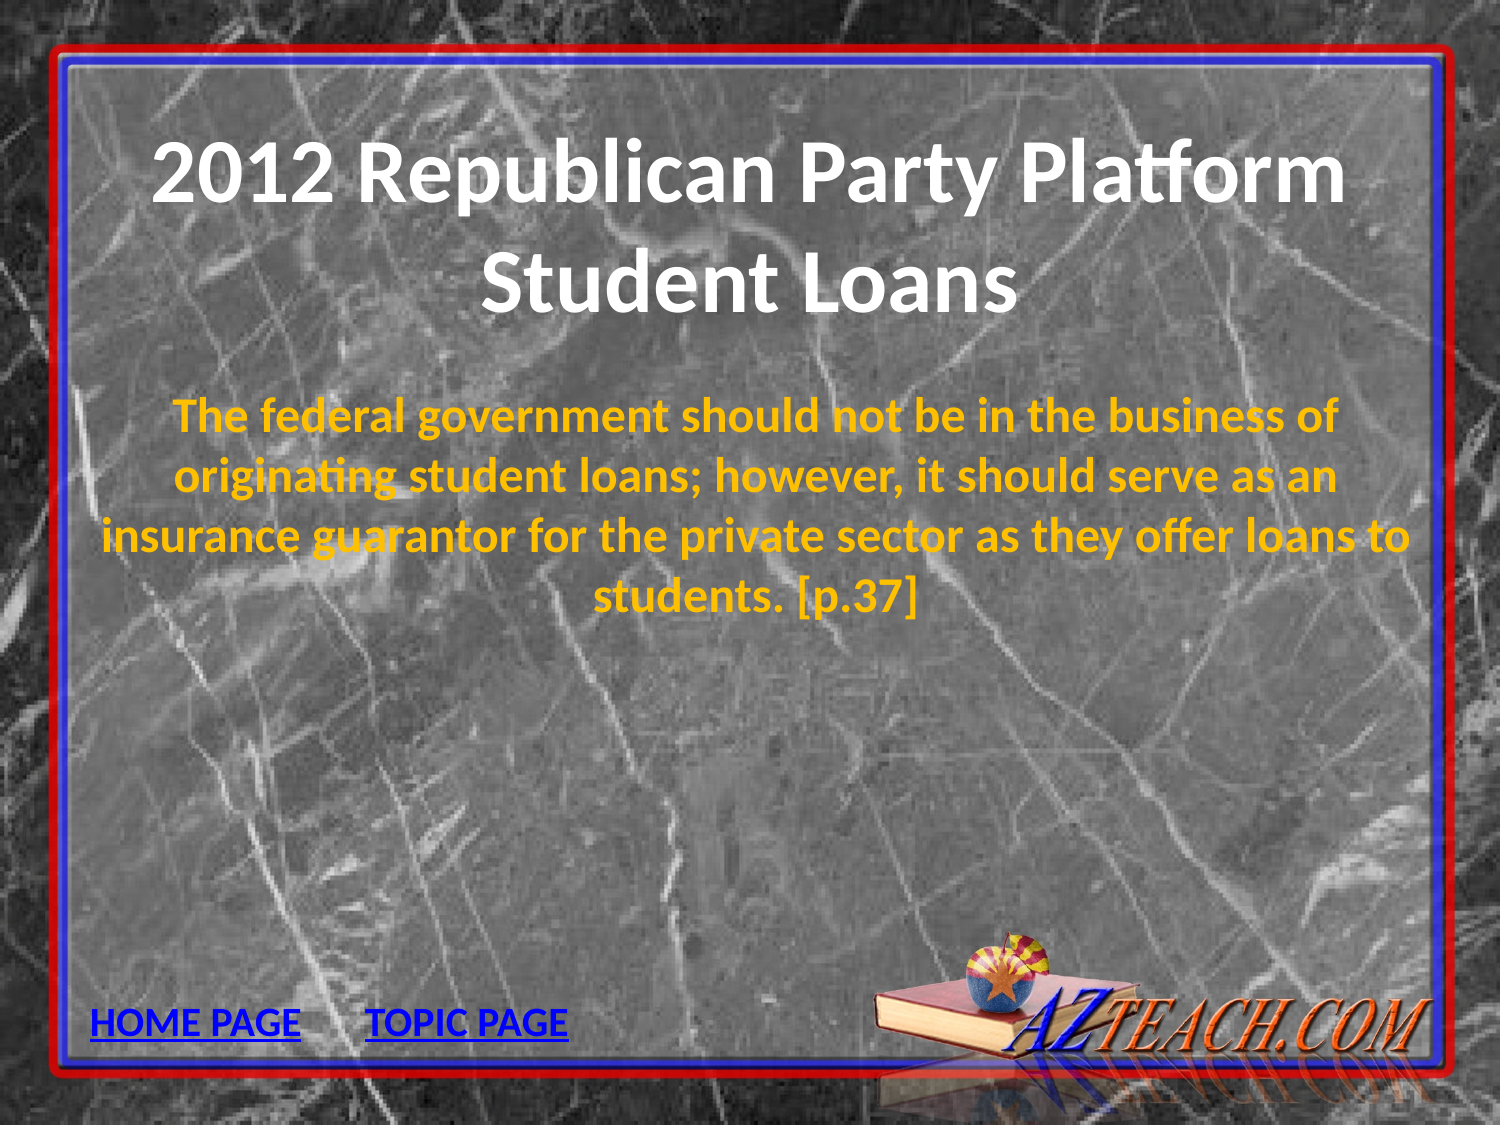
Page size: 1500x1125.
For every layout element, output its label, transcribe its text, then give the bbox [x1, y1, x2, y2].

subtitle The federal government should not be in the business of originating student loans; however, it should serve as an insurance guarantor for the private sector as they offer loans to students. [p.37] [75, 375, 1438, 1038]
text_box HOME PAGE [74, 987, 349, 1053]
picture [0, 0, 1500, 1125]
text_box TOPIC PAGE [349, 987, 863, 1053]
title 2012 Republican Party Platform Student Loans [112, 99, 1388, 342]
